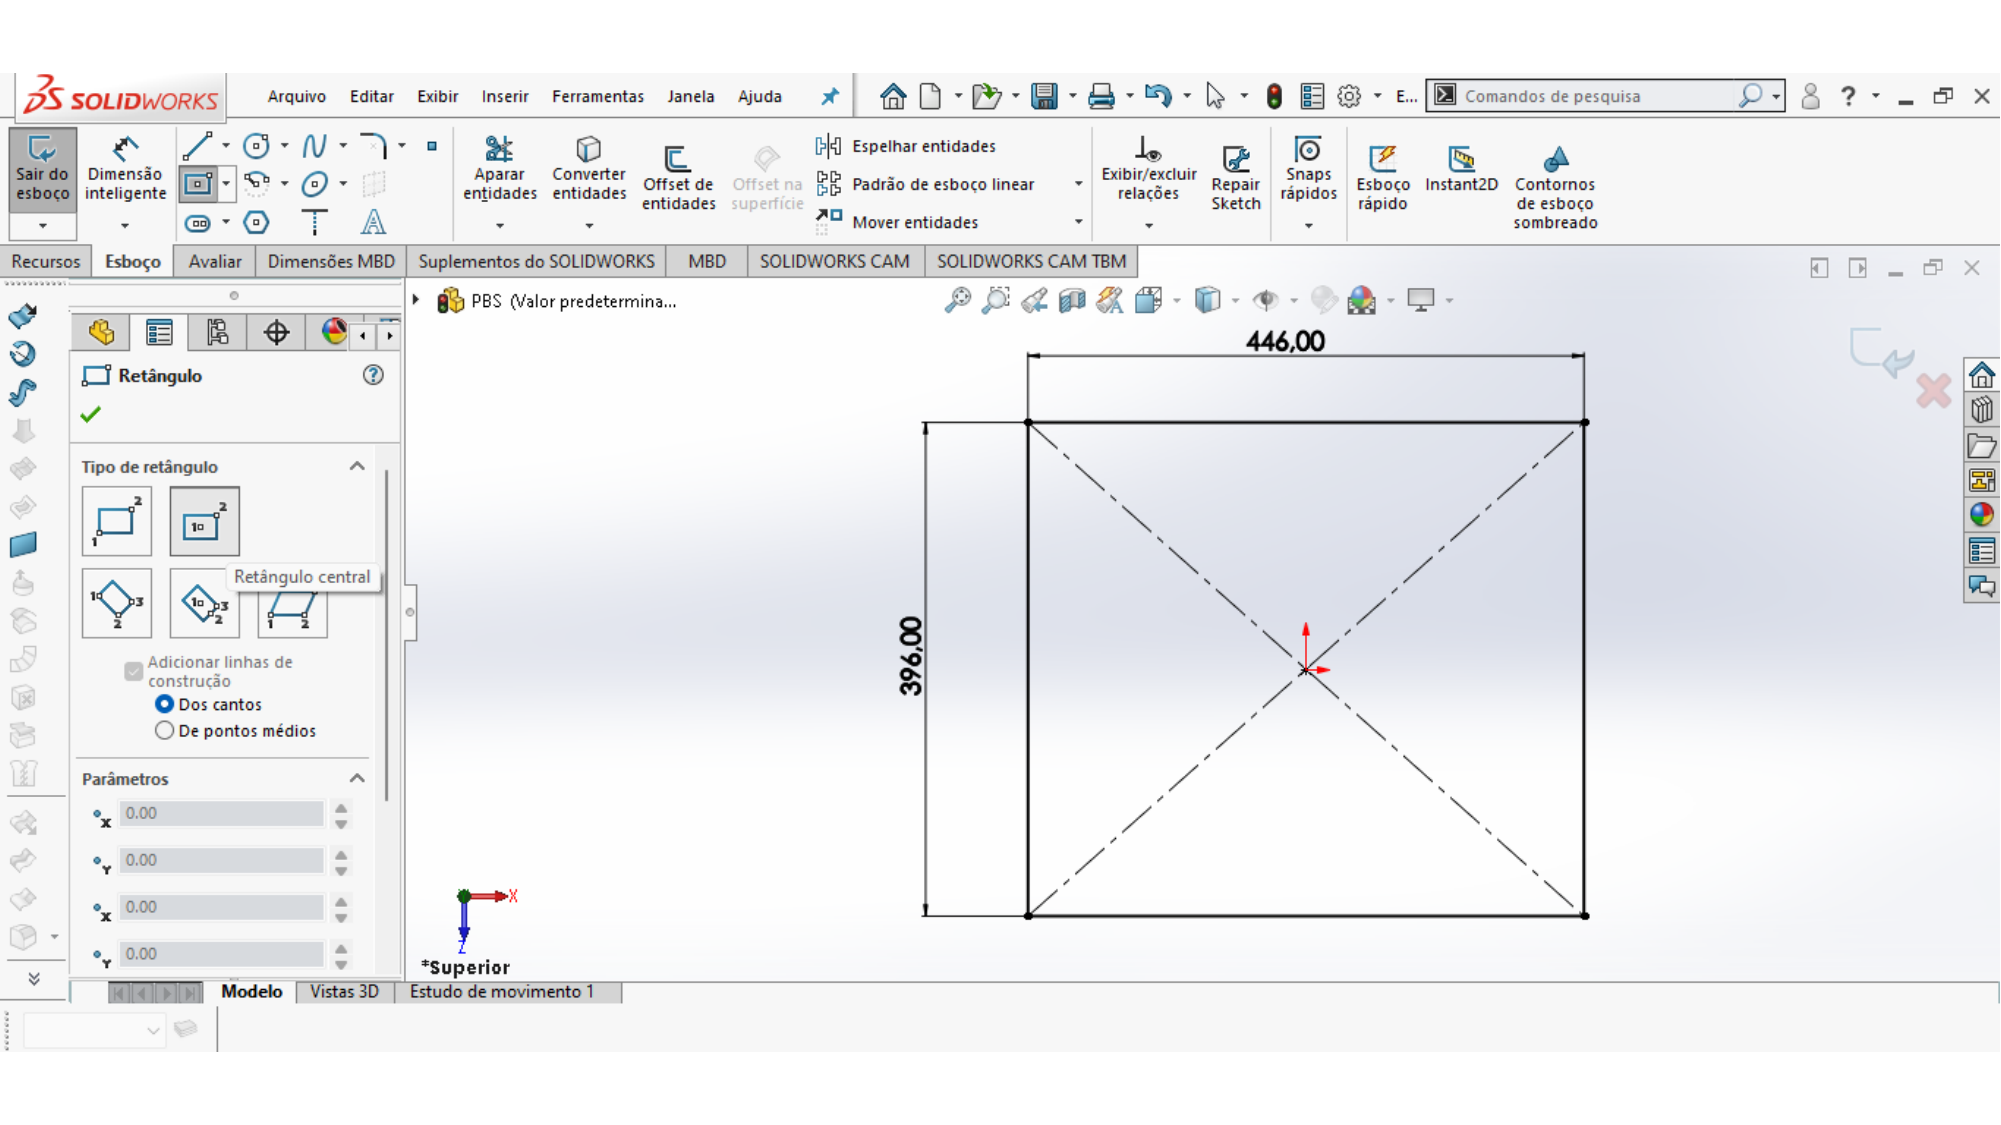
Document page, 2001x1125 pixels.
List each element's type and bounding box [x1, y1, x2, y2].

picture [0, 73, 2000, 1052]
